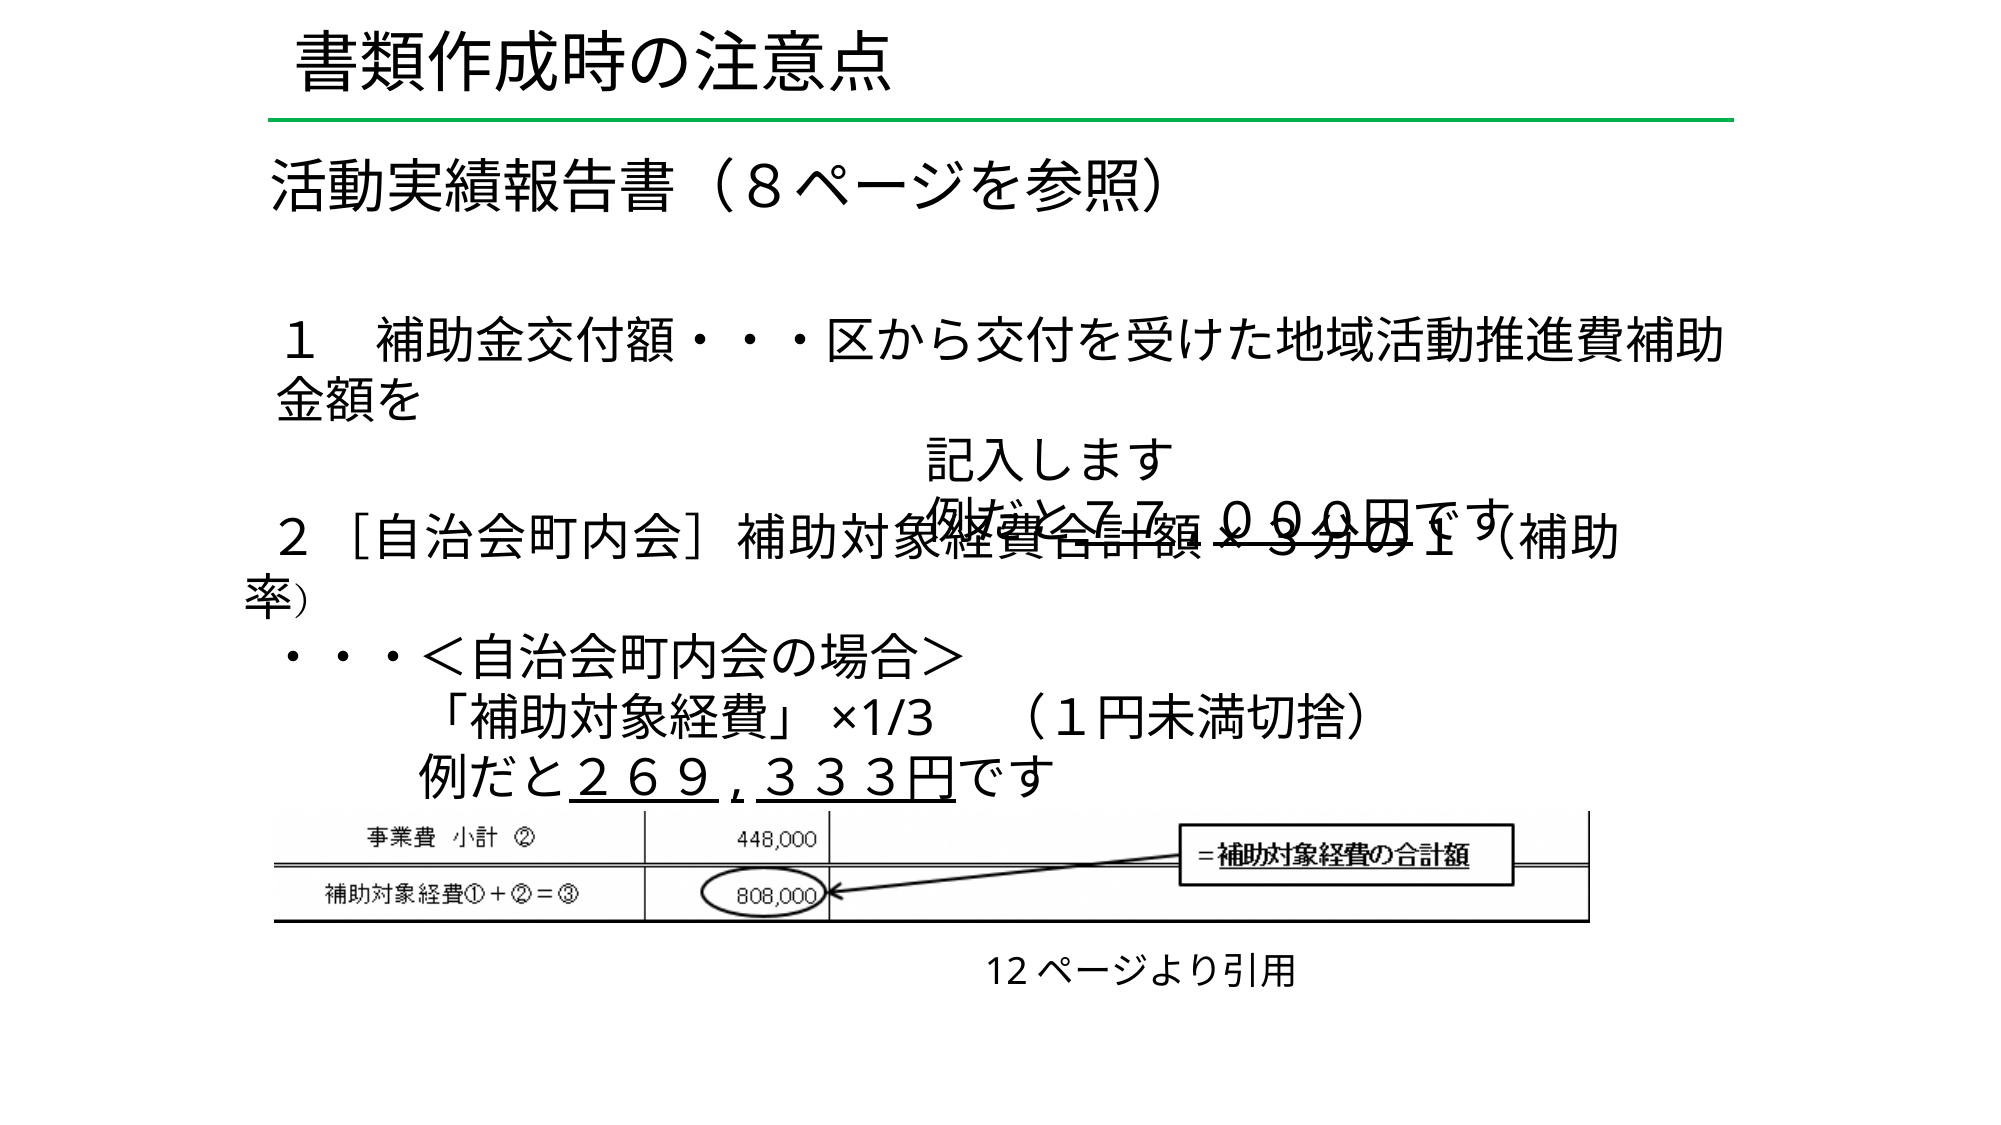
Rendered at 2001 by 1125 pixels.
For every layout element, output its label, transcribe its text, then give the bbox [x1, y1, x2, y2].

text_box ２［自治会町内会］補助対象経費合計額×３分の１（補助率） ・・・＜自治会町内会の場合＞ 「補助対象経費」×1/3 （１円未満切捨） 例だと２６９,３３３円です [229, 498, 1635, 858]
picture [274, 811, 1590, 923]
text_box 書類作成時の注意点 [278, 12, 1750, 108]
text_box １ 補助金交付額・・・区から交付を受けた地域活動推進費補助金額を 記入します 例だと７７,０００円です [260, 301, 1768, 556]
text_box 12ページより引用 [970, 939, 1436, 999]
text_box 活動実績報告書（８ページを参照） [254, 141, 1686, 227]
